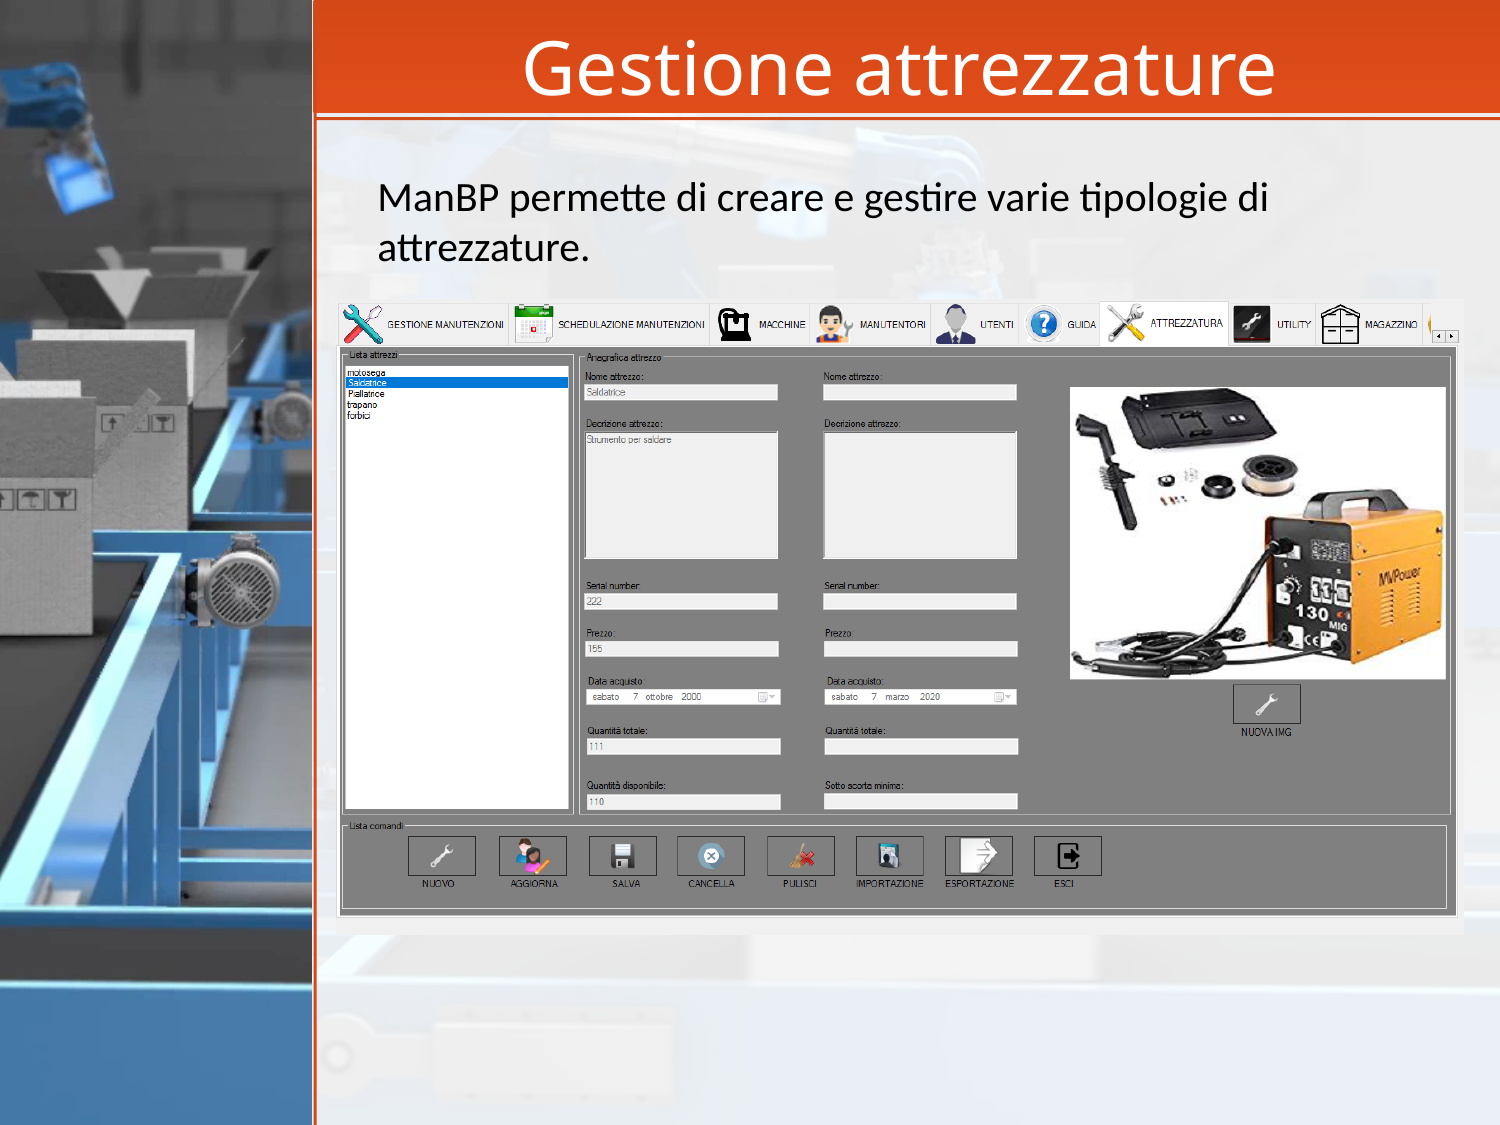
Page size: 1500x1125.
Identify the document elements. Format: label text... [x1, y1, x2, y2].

title Gestione attrezzature [300, 0, 1500, 118]
list ManBP permette di creare e gestire varie tipologie di attrezzature. [362, 162, 1400, 298]
picture [0, 0, 313, 1125]
picture [317, 121, 1500, 1125]
